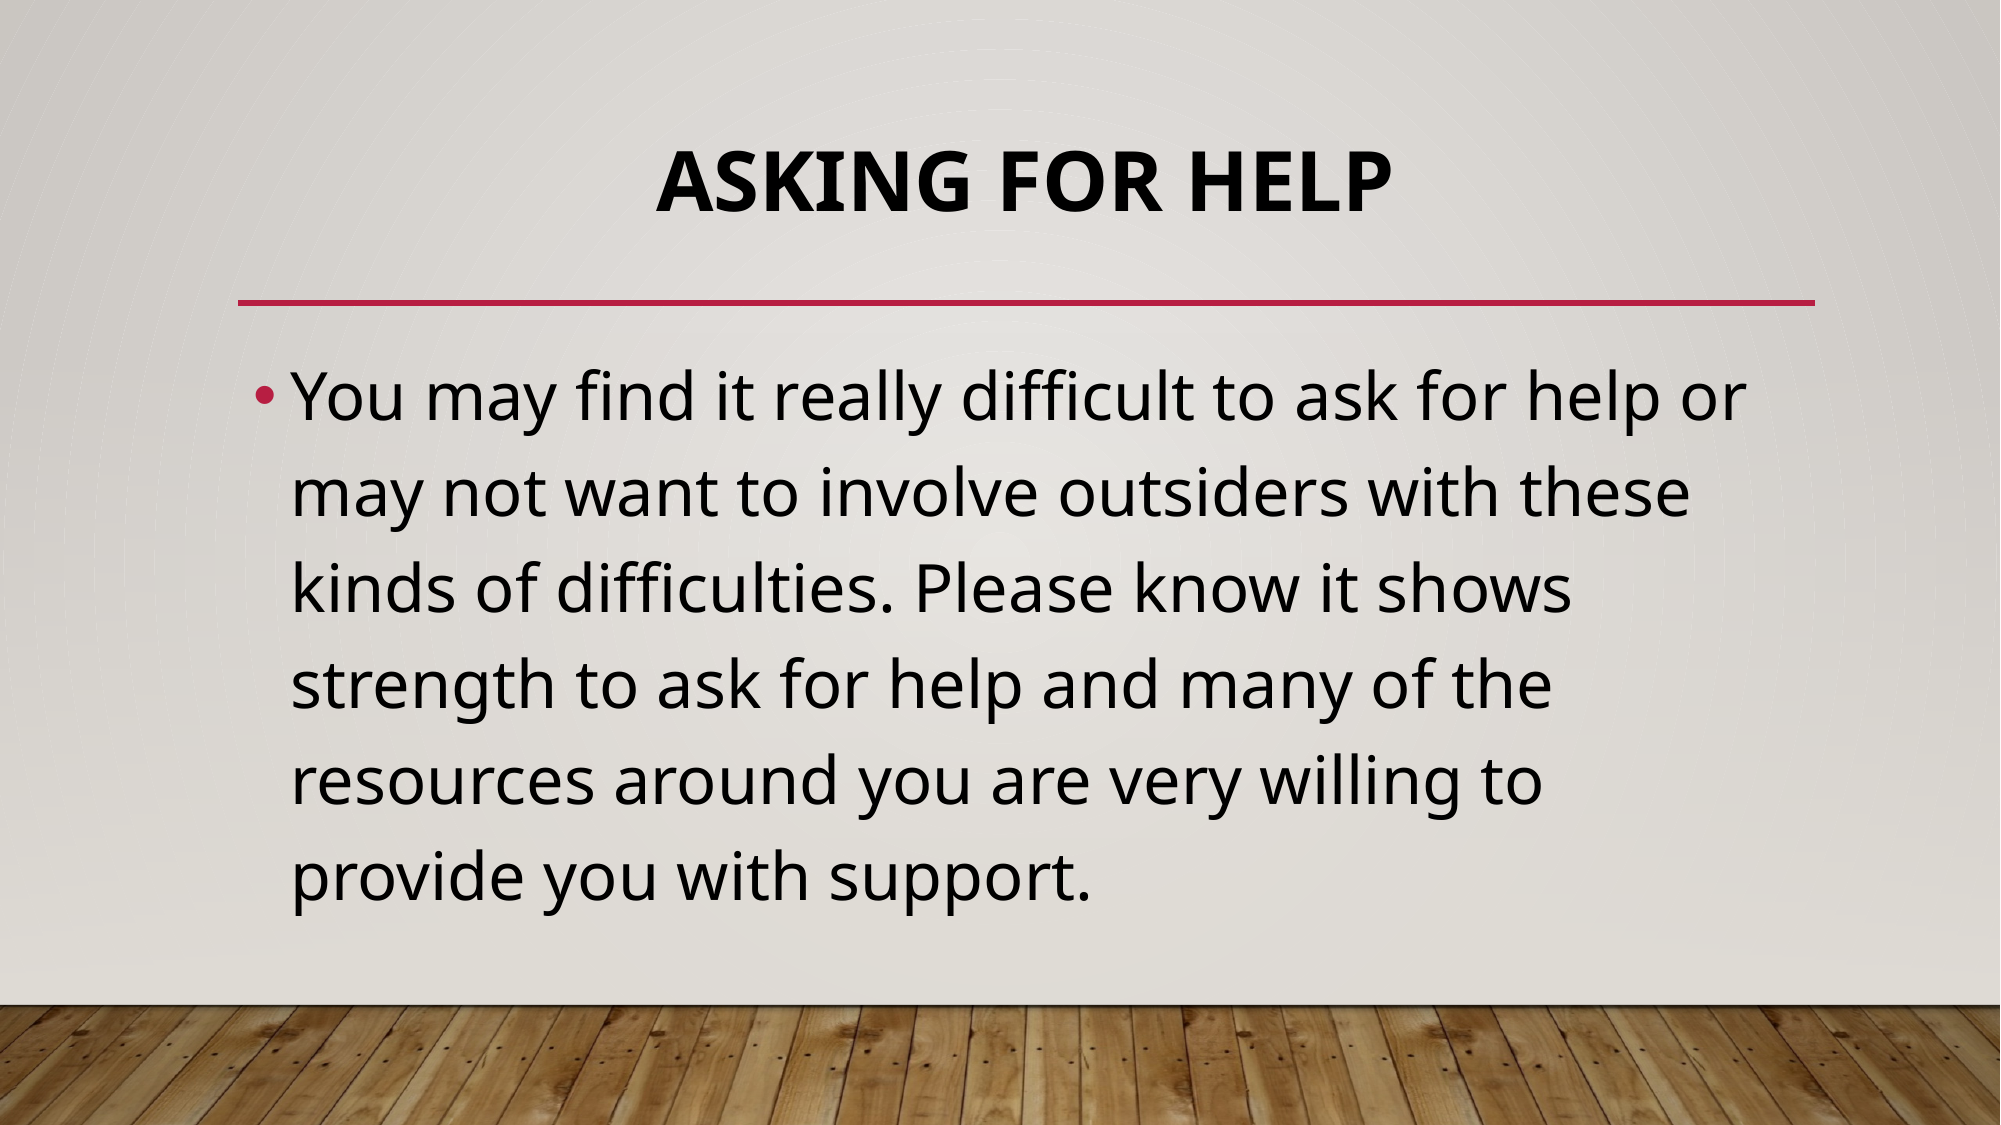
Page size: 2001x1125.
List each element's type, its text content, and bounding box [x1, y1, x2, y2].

list You may find it really difficult to ask for help or may not want to involve outsiders with these kinds of difficulties. Please know it shows strength to ask for help and many of the resources around you are very willing to provide you with support. [238, 330, 1814, 897]
title Asking for Help [238, 131, 1814, 305]
picture [0, 1005, 2000, 1125]
